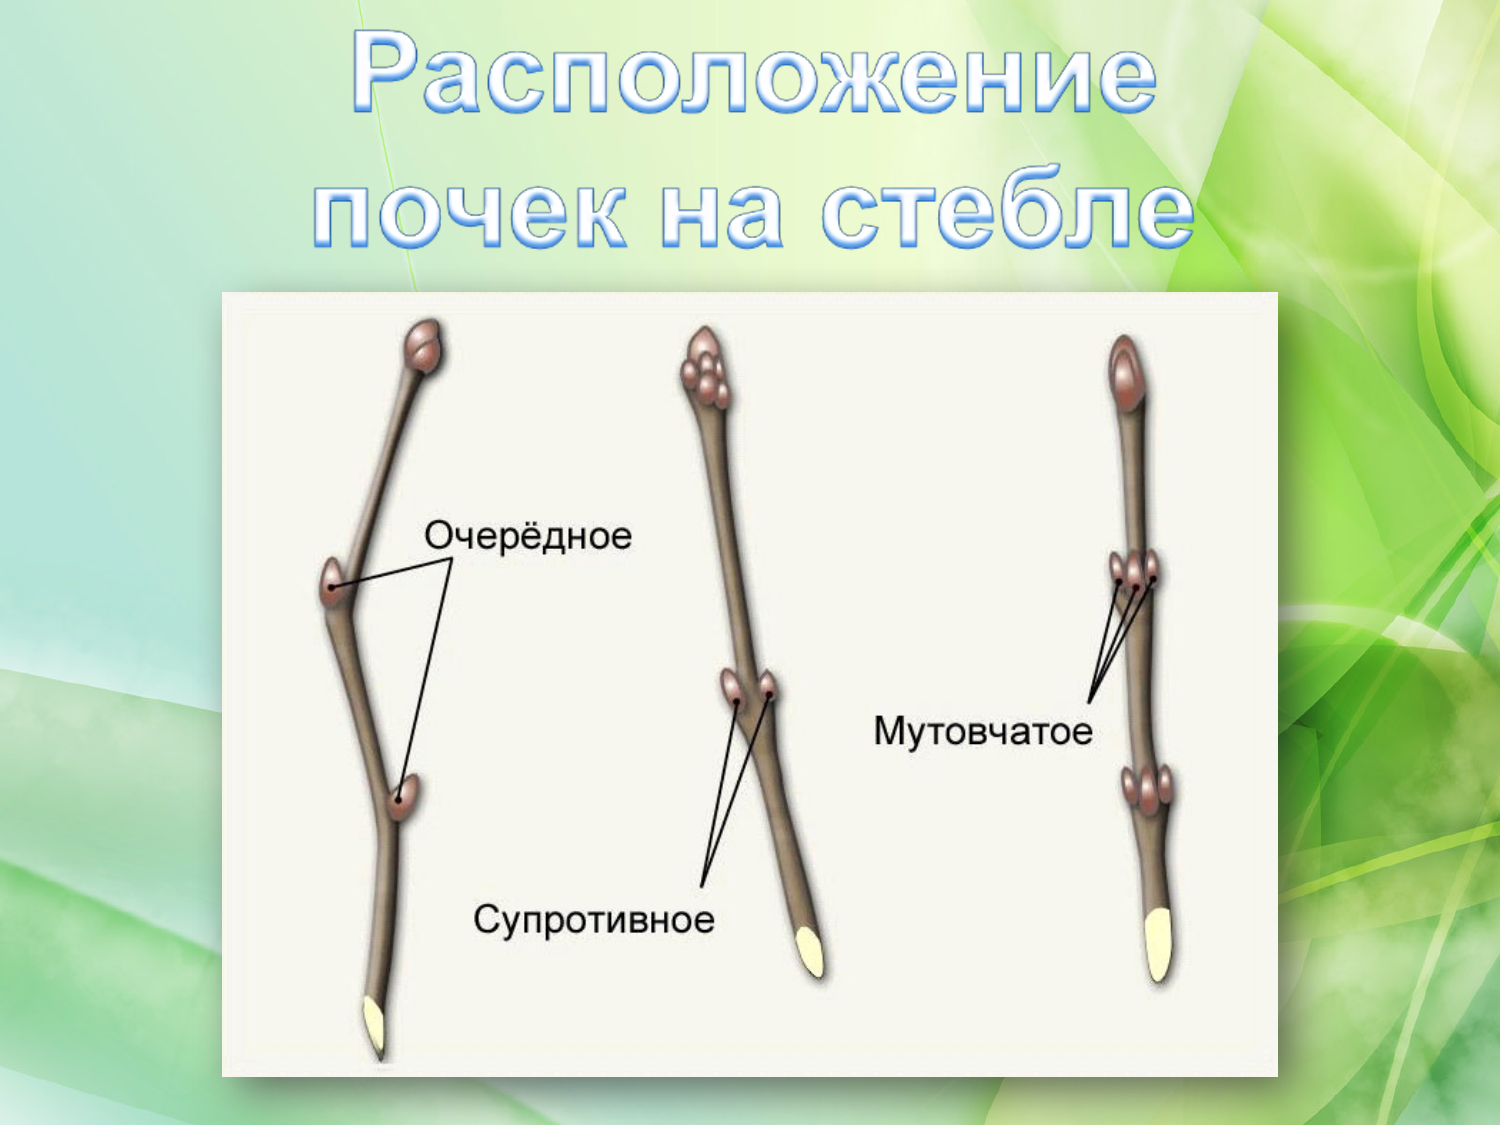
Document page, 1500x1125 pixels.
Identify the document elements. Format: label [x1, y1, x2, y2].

picture [0, 0, 1500, 1125]
list [222, 294, 1278, 1078]
